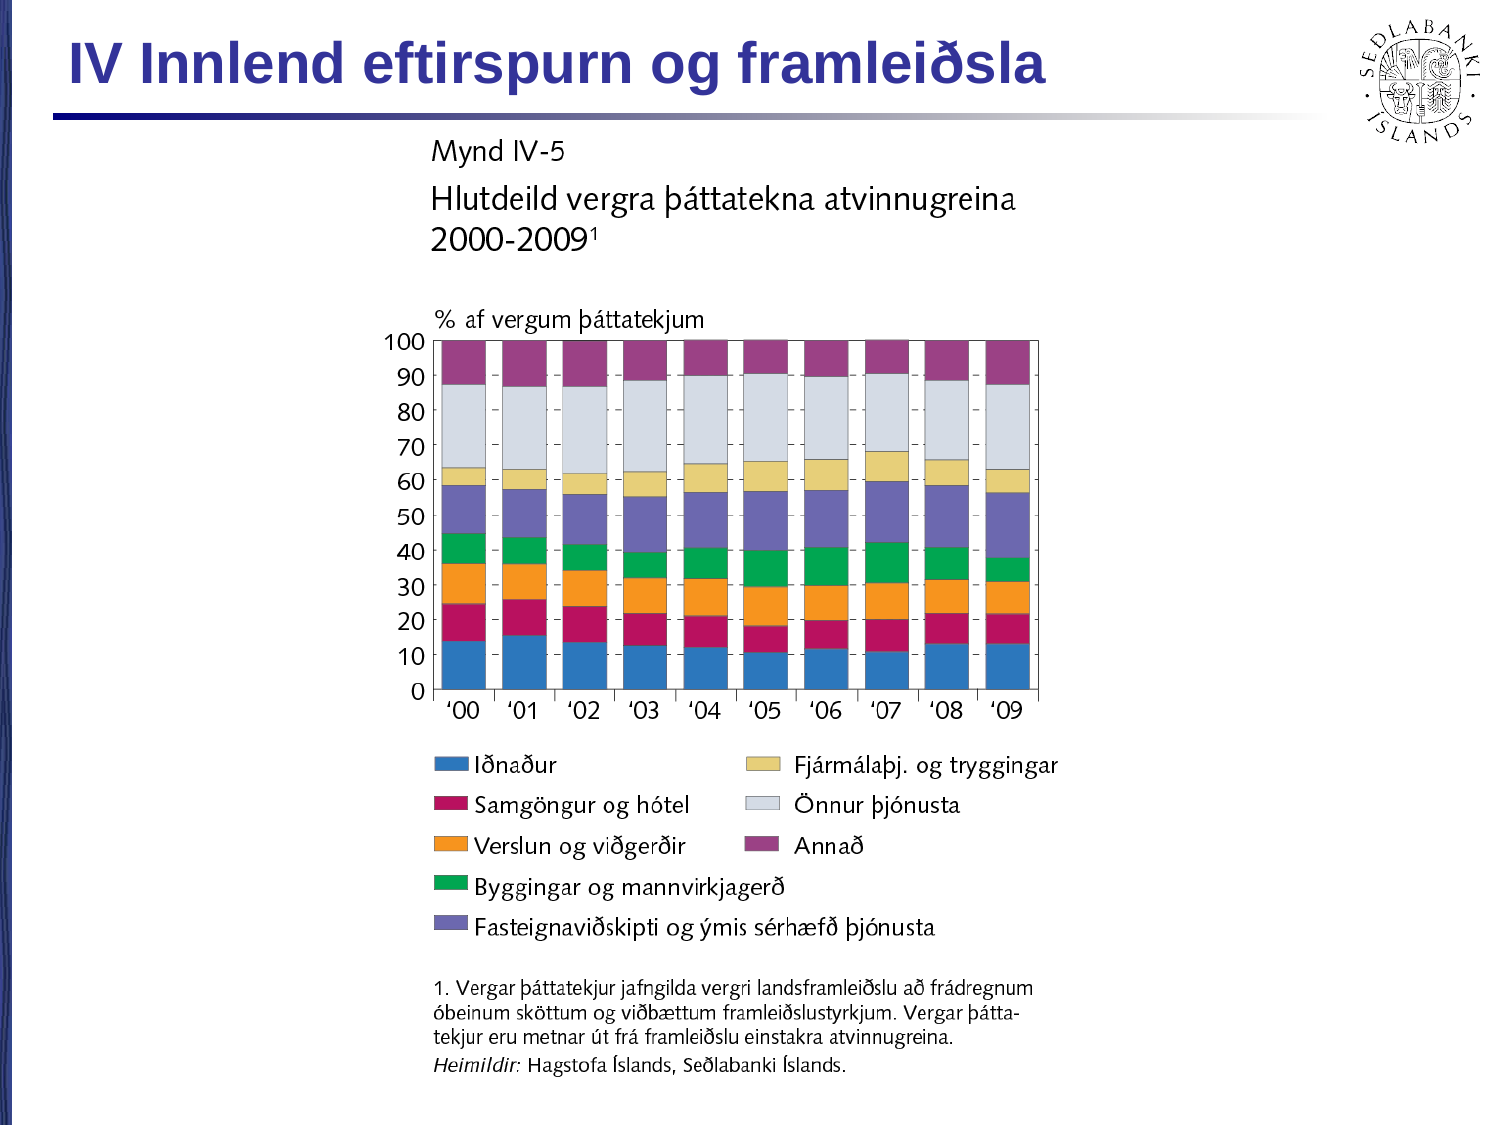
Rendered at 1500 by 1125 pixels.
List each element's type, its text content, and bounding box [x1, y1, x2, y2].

picture [383, 137, 1058, 1104]
title IV Innlend eftirspurn og framleiðsla [52, 10, 1330, 111]
picture [0, 0, 12, 1125]
picture [1357, 18, 1482, 149]
